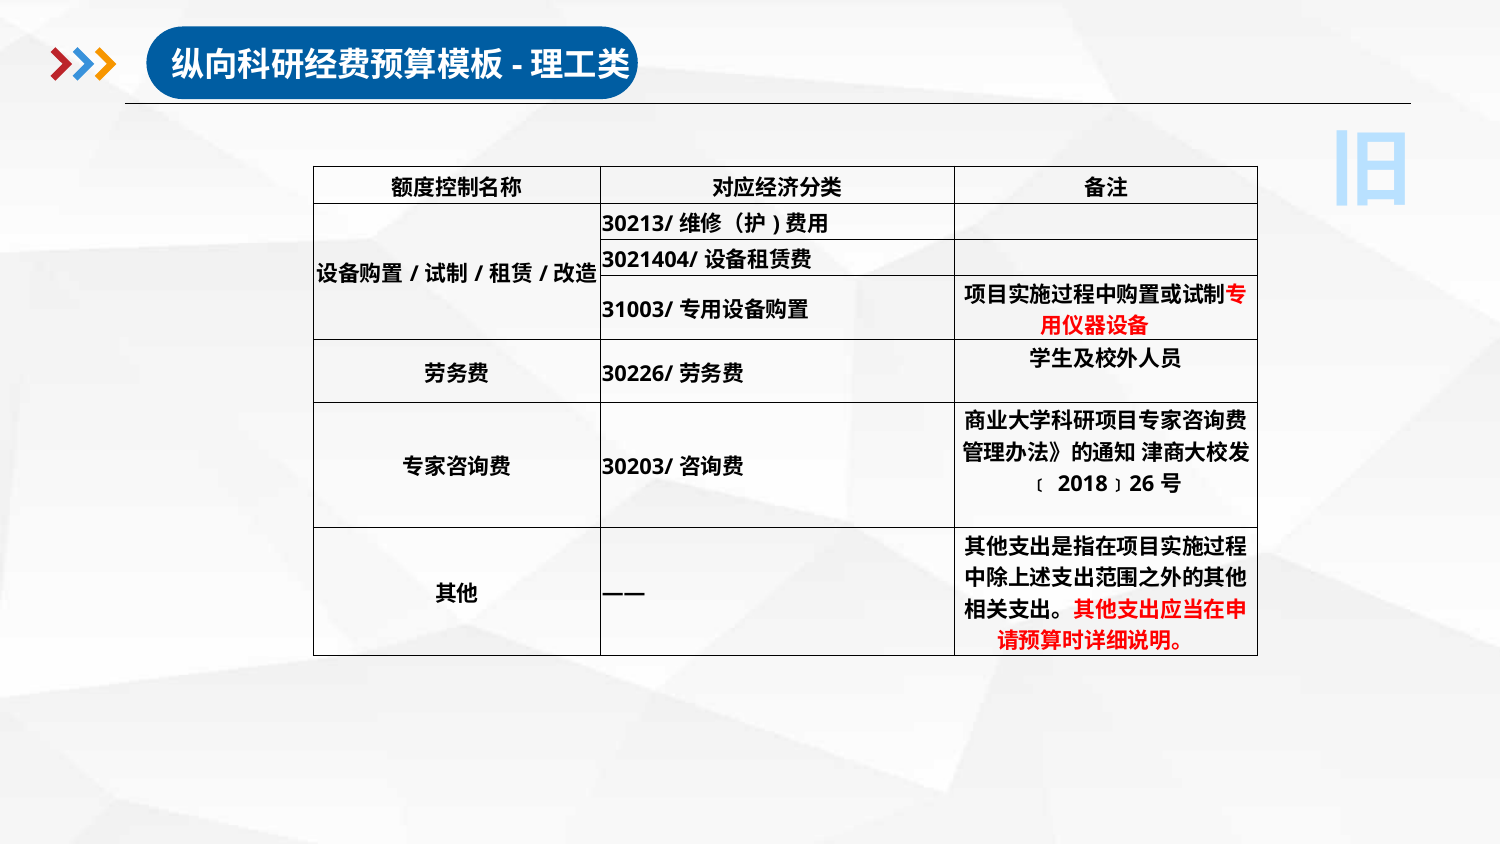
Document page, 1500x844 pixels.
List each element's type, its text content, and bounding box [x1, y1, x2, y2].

table_cell [955, 204, 1257, 239]
table_cell 30203/咨询费 [601, 403, 954, 527]
table_header 额度控制名称 [314, 167, 600, 203]
picture [0, 0, 1500, 844]
text_box 旧 [1241, 107, 1500, 223]
table_cell —— [601, 528, 954, 655]
text_box [92, 45, 119, 83]
table_header 对应经济分类 [601, 167, 954, 203]
text_box 纵向科研经费预算模板-理工类 [164, 47, 638, 84]
table_cell 设备购置/试制/租赁/改造 [314, 204, 600, 339]
table_cell 31003/专用设备购置 [601, 276, 954, 339]
table_cell 商业大学科研项目专家咨询费管理办法》的通知 津商大校发﹝2018﹞26号 [955, 403, 1257, 527]
table_cell 其他 [314, 528, 600, 655]
table_header 备注 [955, 167, 1241, 203]
table_cell 其他支出是指在项目实施过程中除上述支出范围之外的其他相关支出。其他支出应当在申请预算时详细说明。 [955, 528, 1257, 655]
table_cell 学生及校外人员 [955, 340, 1257, 402]
table_cell 30226/劳务费 [601, 340, 954, 402]
table_cell [955, 240, 1257, 275]
table_cell 30213/维修（护)费用 [601, 204, 954, 239]
text_box [48, 45, 75, 83]
table_cell 3021404/设备租赁费 [601, 240, 954, 275]
table_cell 劳务费 [314, 340, 600, 402]
table_cell 专家咨询费 [314, 403, 600, 527]
text_box [70, 45, 97, 83]
text_box [146, 26, 635, 100]
table_cell 项目实施过程中购置或试制专用仪器设备 [955, 276, 1257, 339]
